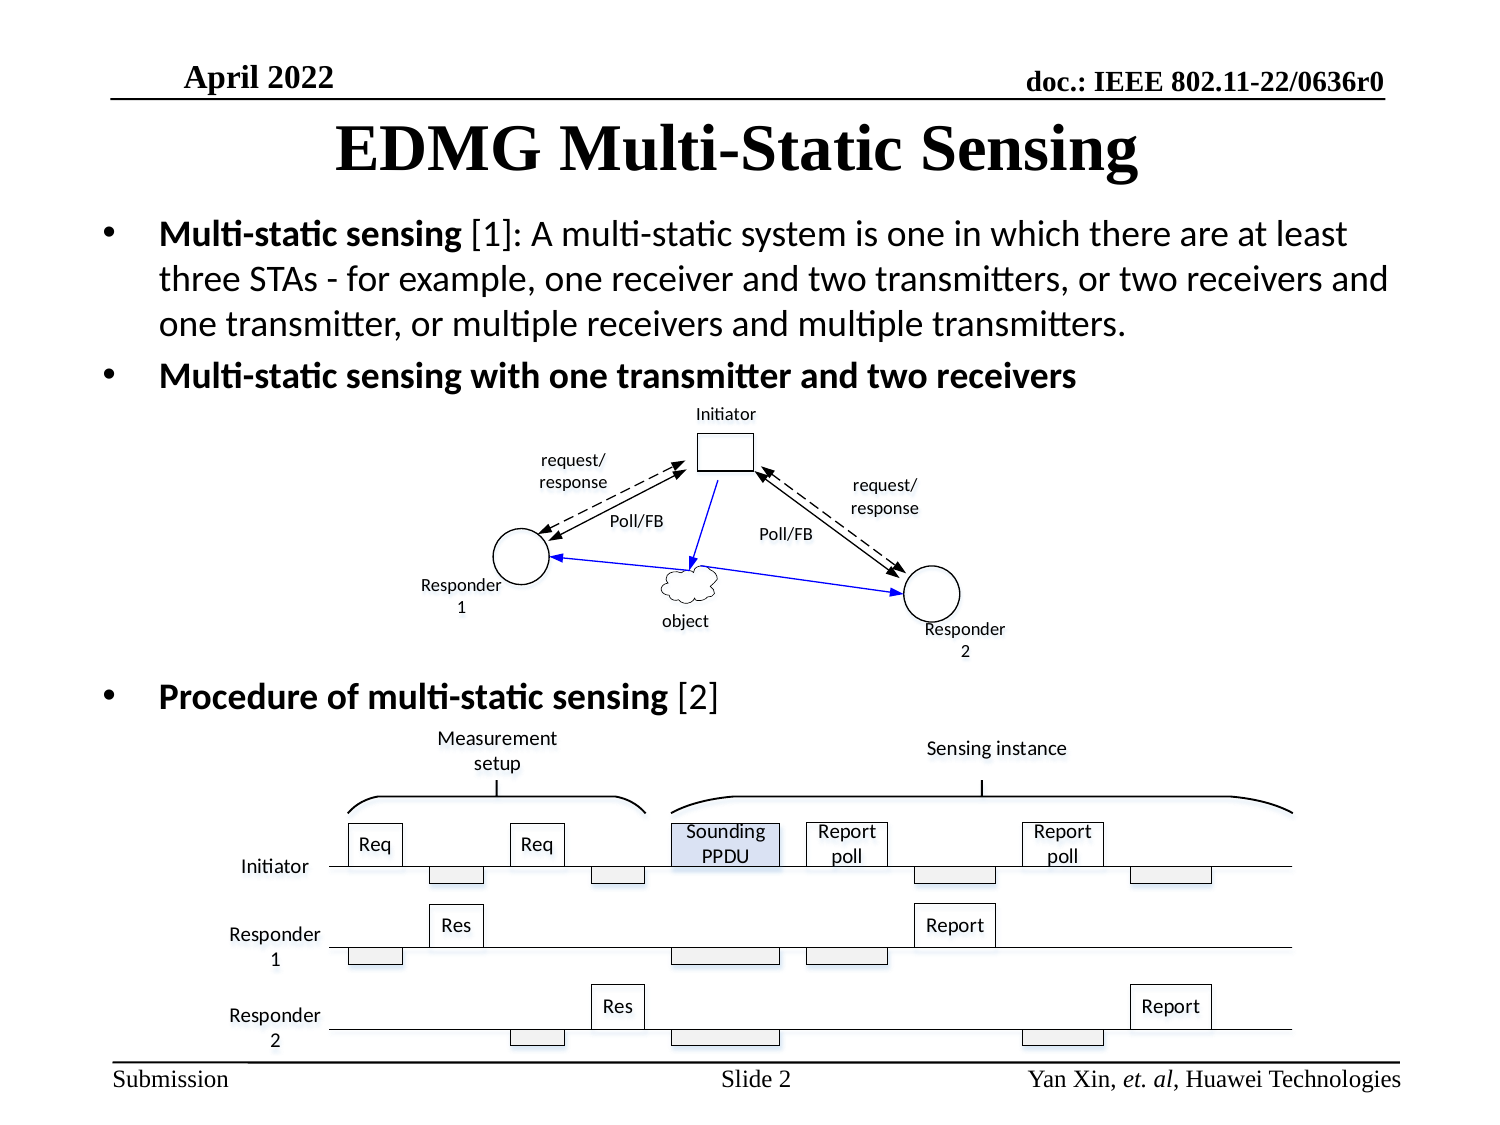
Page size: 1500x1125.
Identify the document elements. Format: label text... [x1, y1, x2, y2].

slide_number Slide 2 [712, 1084, 800, 1093]
title EDMG Multi-Static Sensing [99, 87, 1375, 200]
list Multi-static sensing [1]: A multi-static system is one in which there are at least three STAs - for example, one receiver and two transmitters, or two receivers and one transmitter, or multiple receivers and multiple transmitters. Multi-static sensing with one transmitter and two receivers [87, 201, 1425, 402]
picture [211, 715, 1301, 1075]
footer Yan Xin, et. al, Huawei Technologies [1023, 1061, 1402, 1093]
text_box Procedure of multi-static sensing [2] [87, 664, 1425, 730]
picture [406, 395, 1025, 679]
